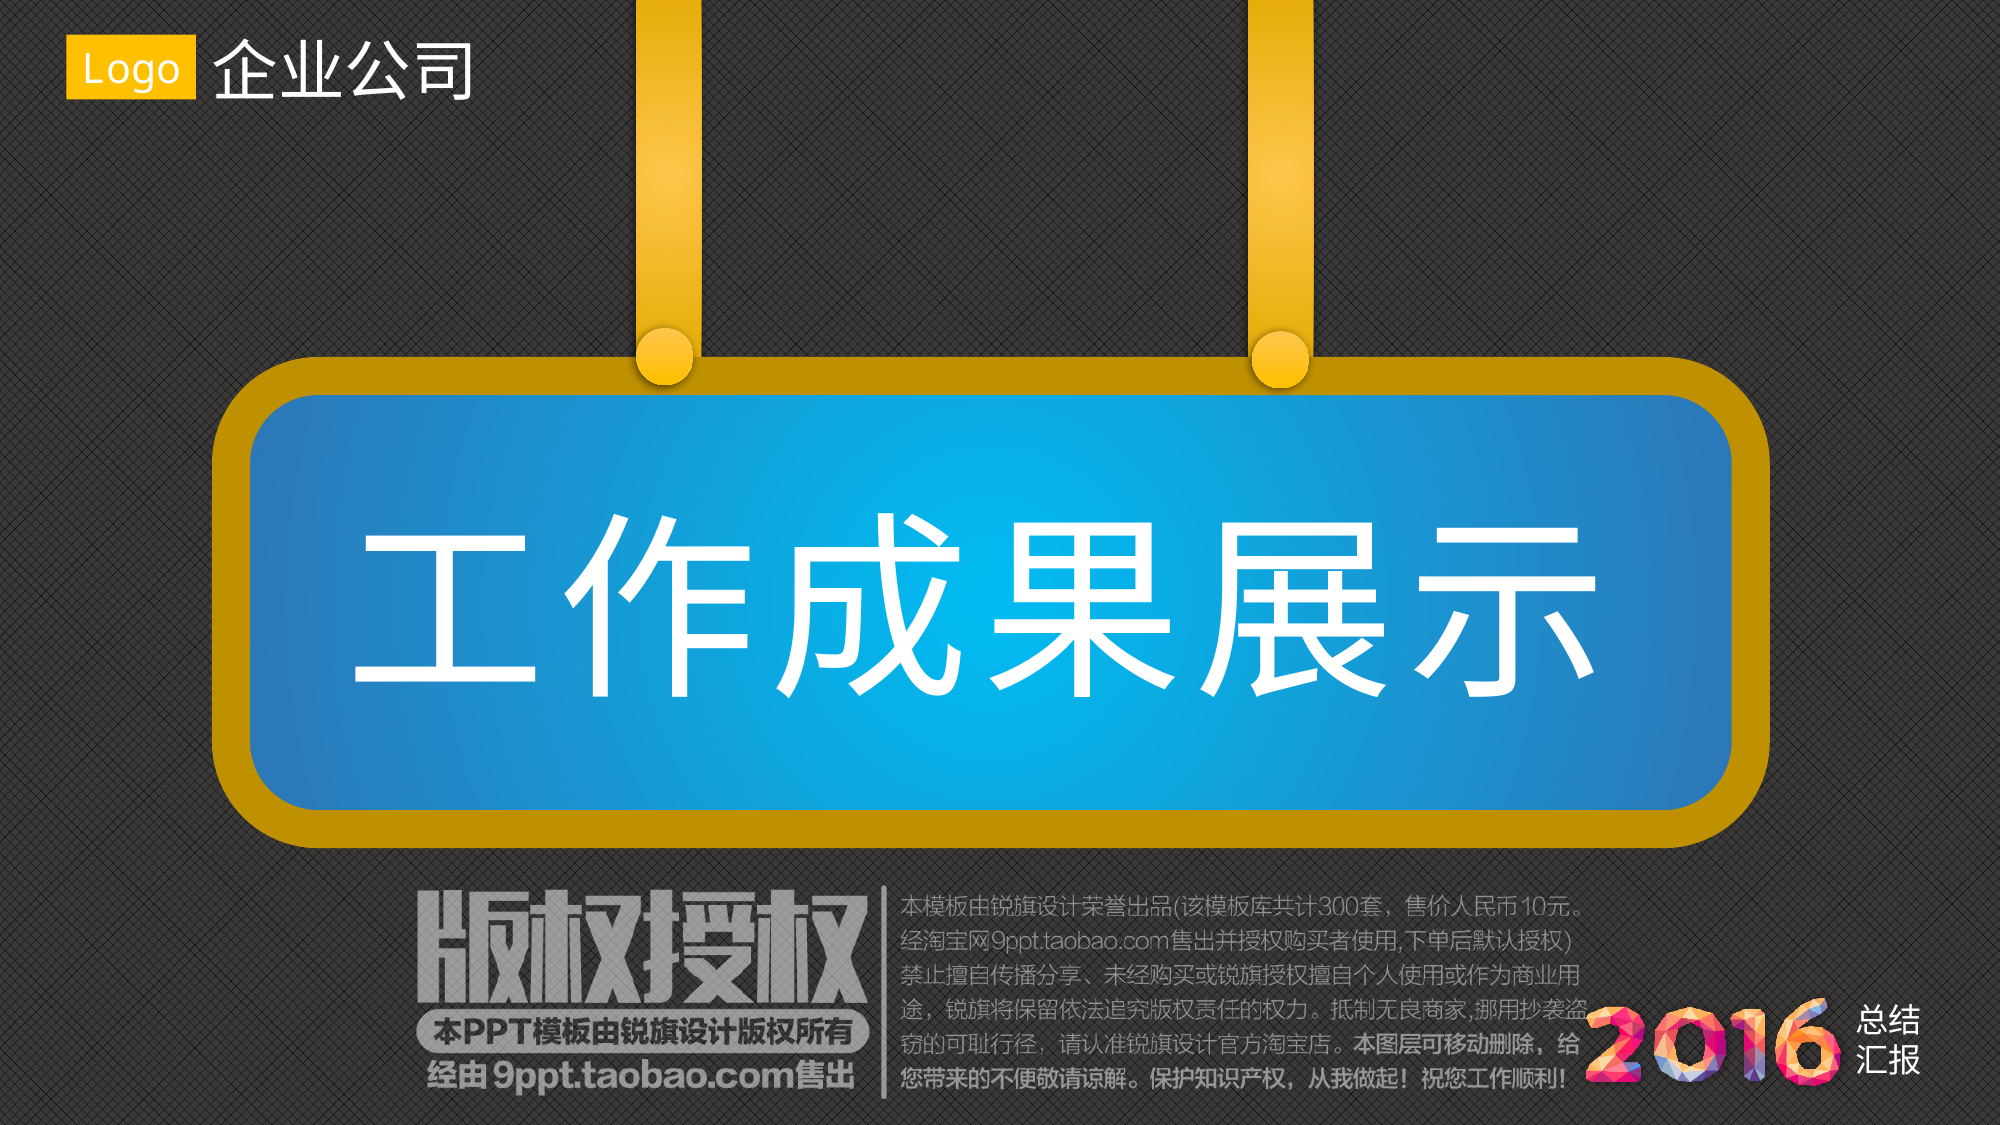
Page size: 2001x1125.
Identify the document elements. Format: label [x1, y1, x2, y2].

text_box [230, 0, 1751, 830]
picture [416, 885, 1587, 1099]
text_box [65, 21, 230, 118]
text_box [1587, 992, 1938, 1088]
